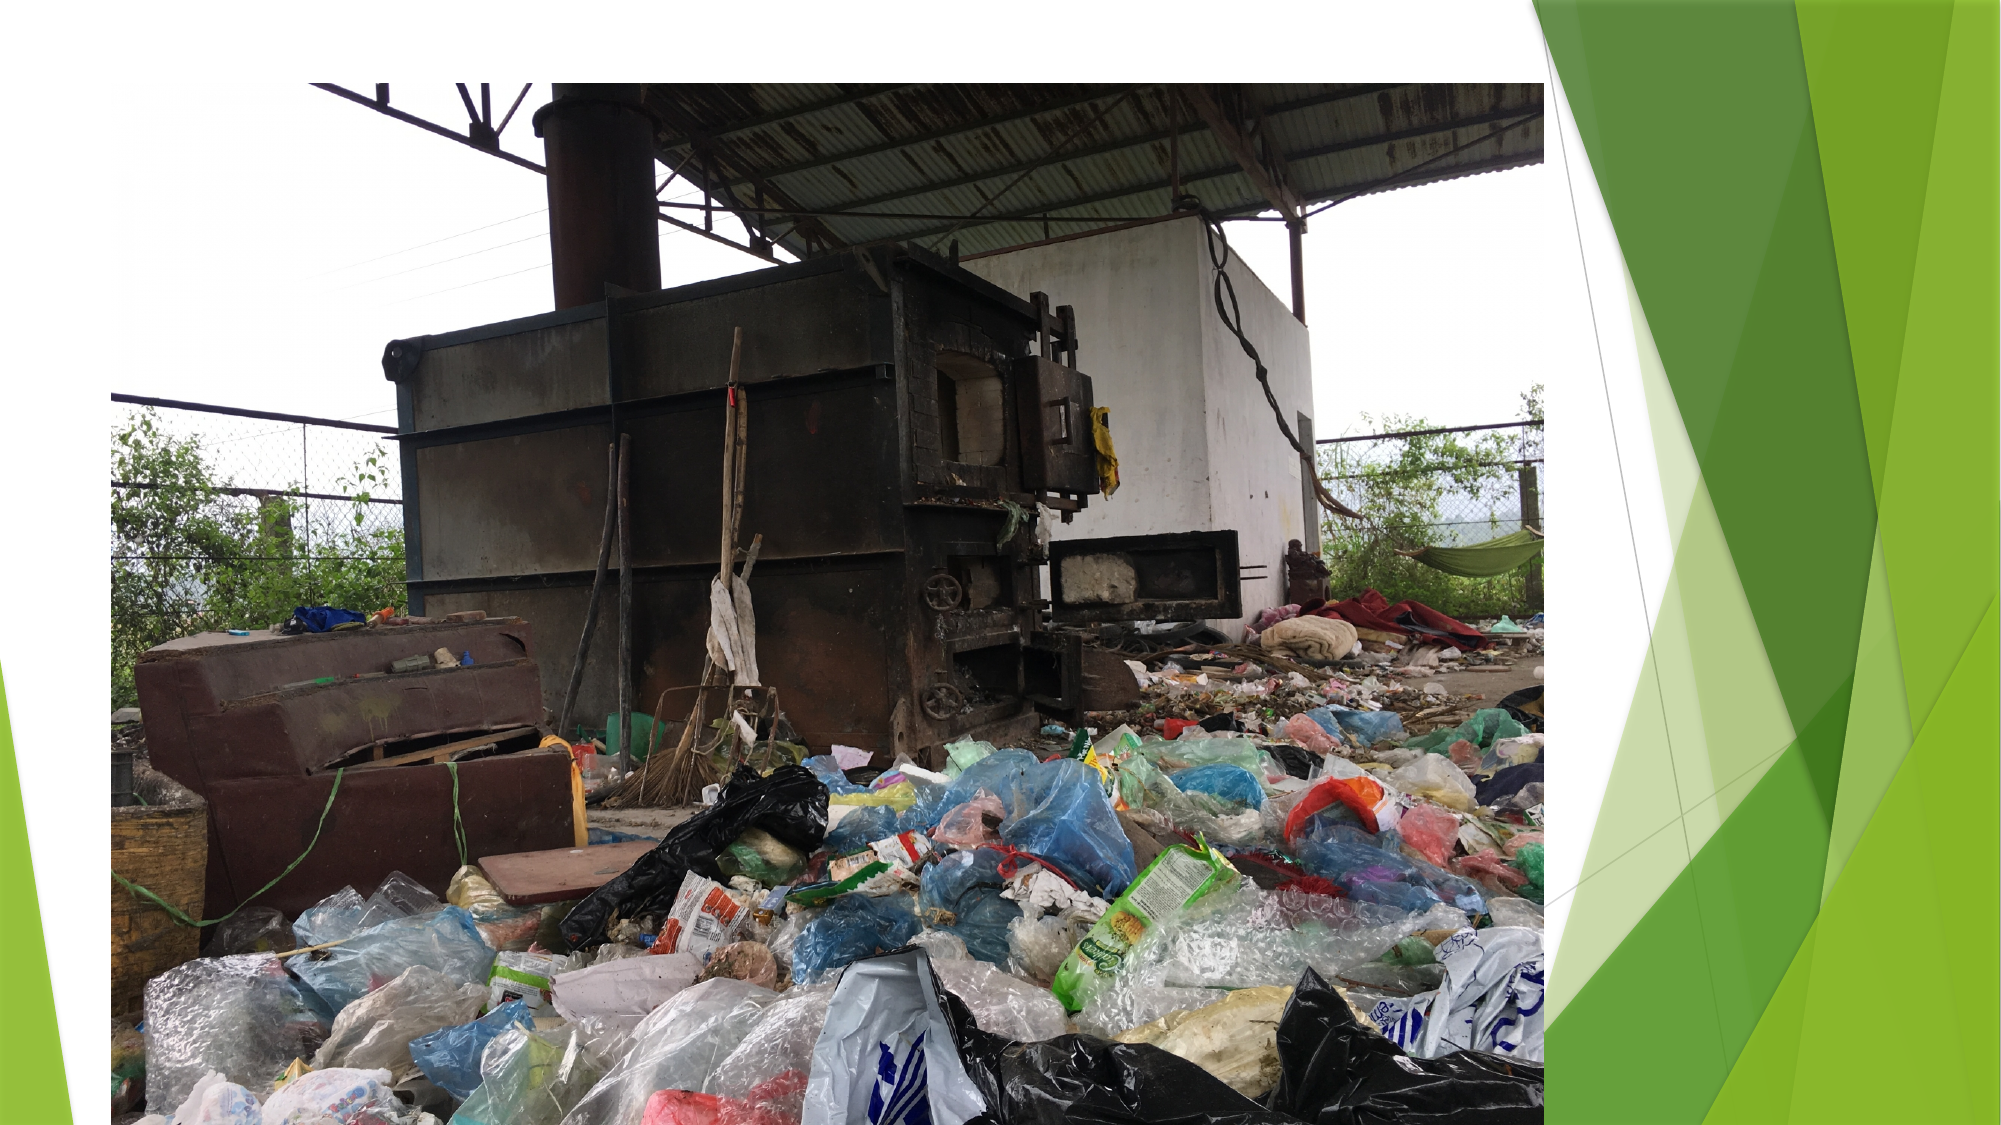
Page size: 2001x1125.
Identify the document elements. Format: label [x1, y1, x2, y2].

list [110, 82, 1545, 1125]
